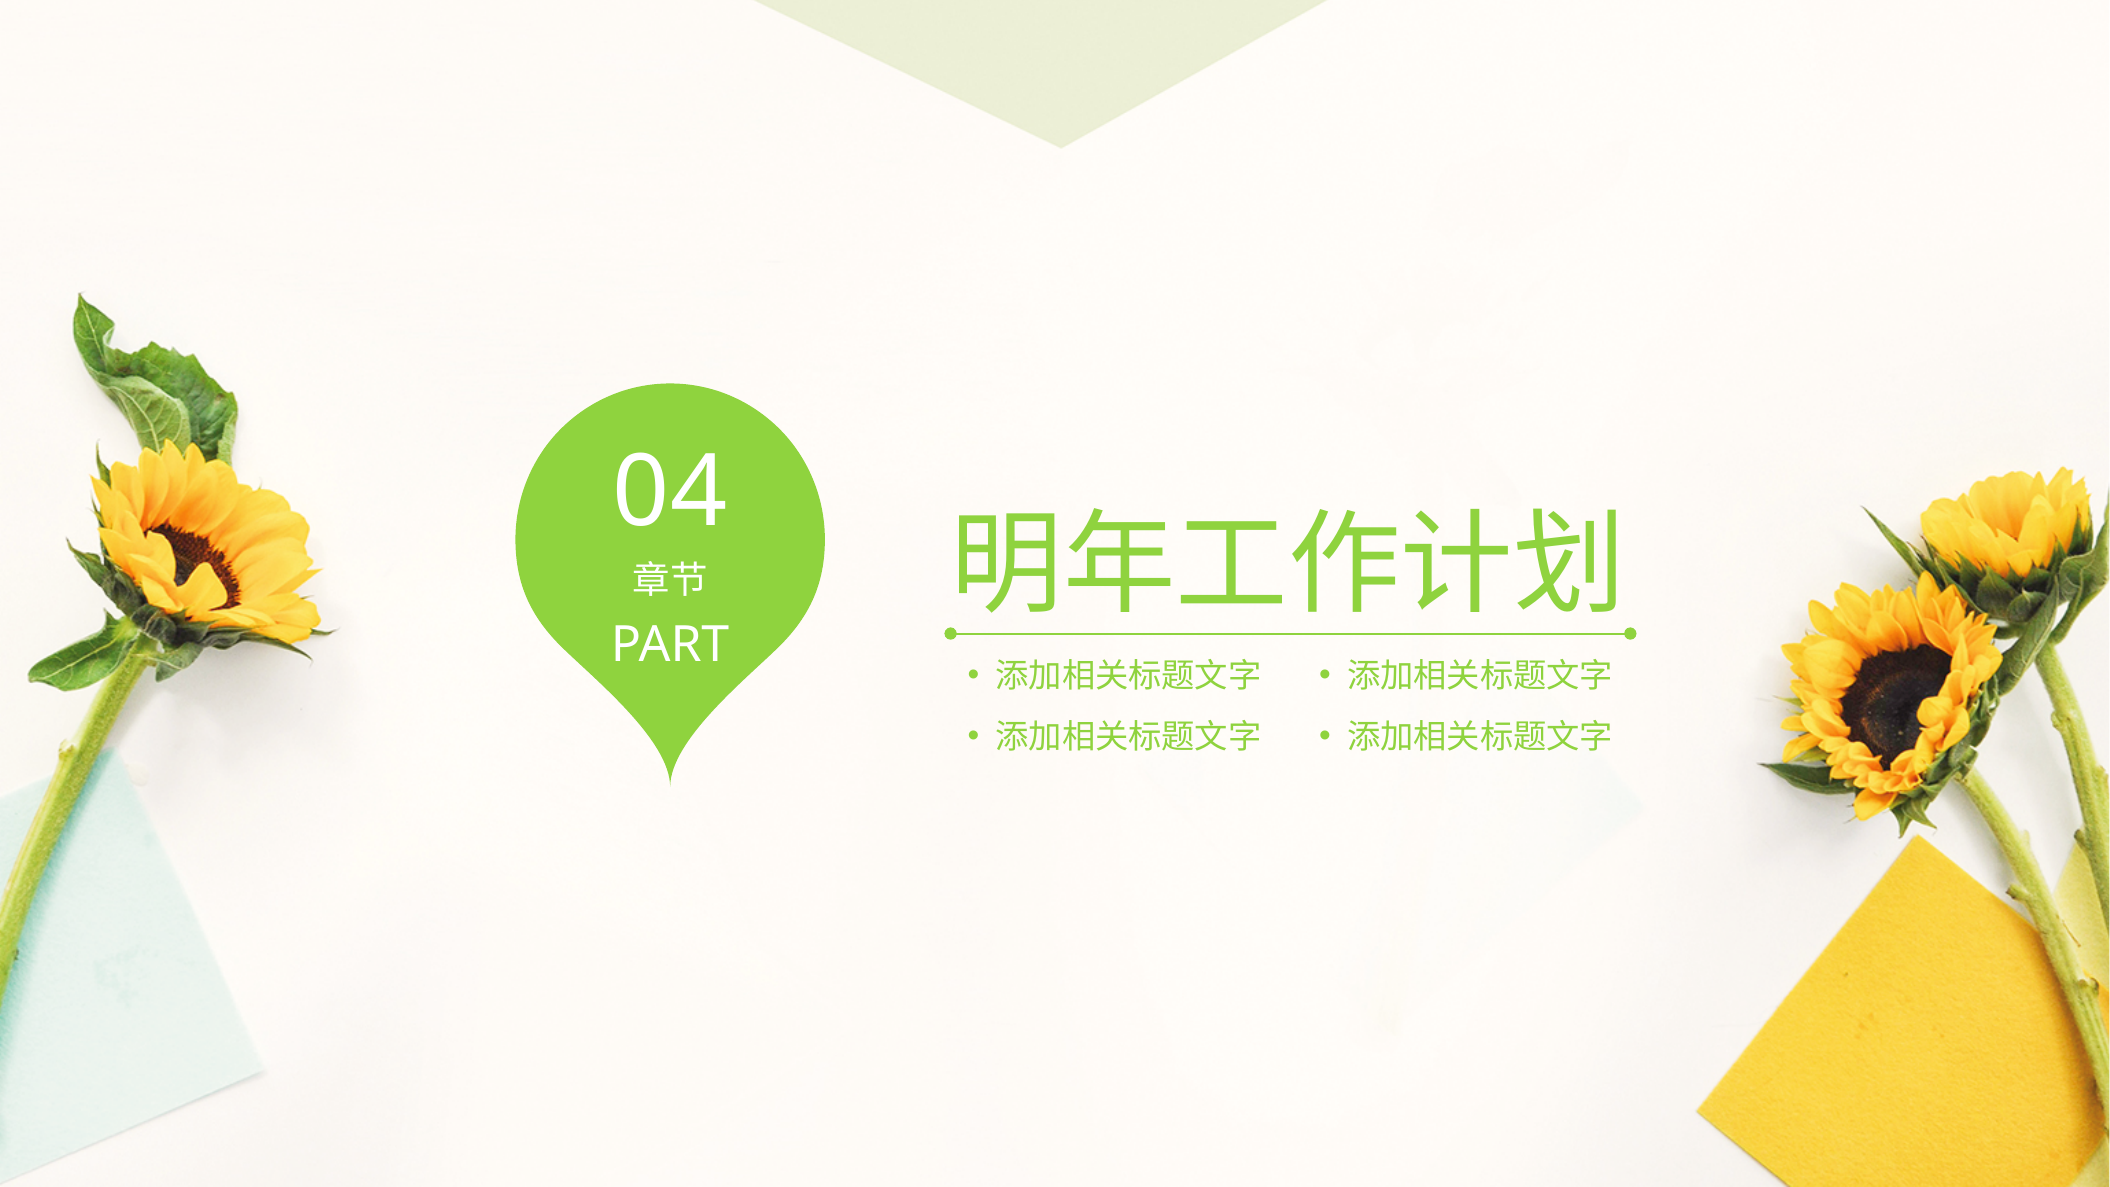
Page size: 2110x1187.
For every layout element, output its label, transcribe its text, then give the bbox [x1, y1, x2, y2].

text_box 明年工作计划 [950, 491, 1684, 627]
text_box 添加相关标题文字 [1304, 646, 1629, 702]
text_box 章节 PART [588, 556, 752, 672]
text_box [515, 383, 825, 787]
text_box 04 [588, 425, 752, 546]
text_box 添加相关标题文字 [952, 708, 1277, 763]
text_box 添加相关标题文字 [952, 646, 1277, 702]
text_box 添加相关标题文字 [1304, 708, 1629, 763]
text_box [0, 0, 2110, 1187]
